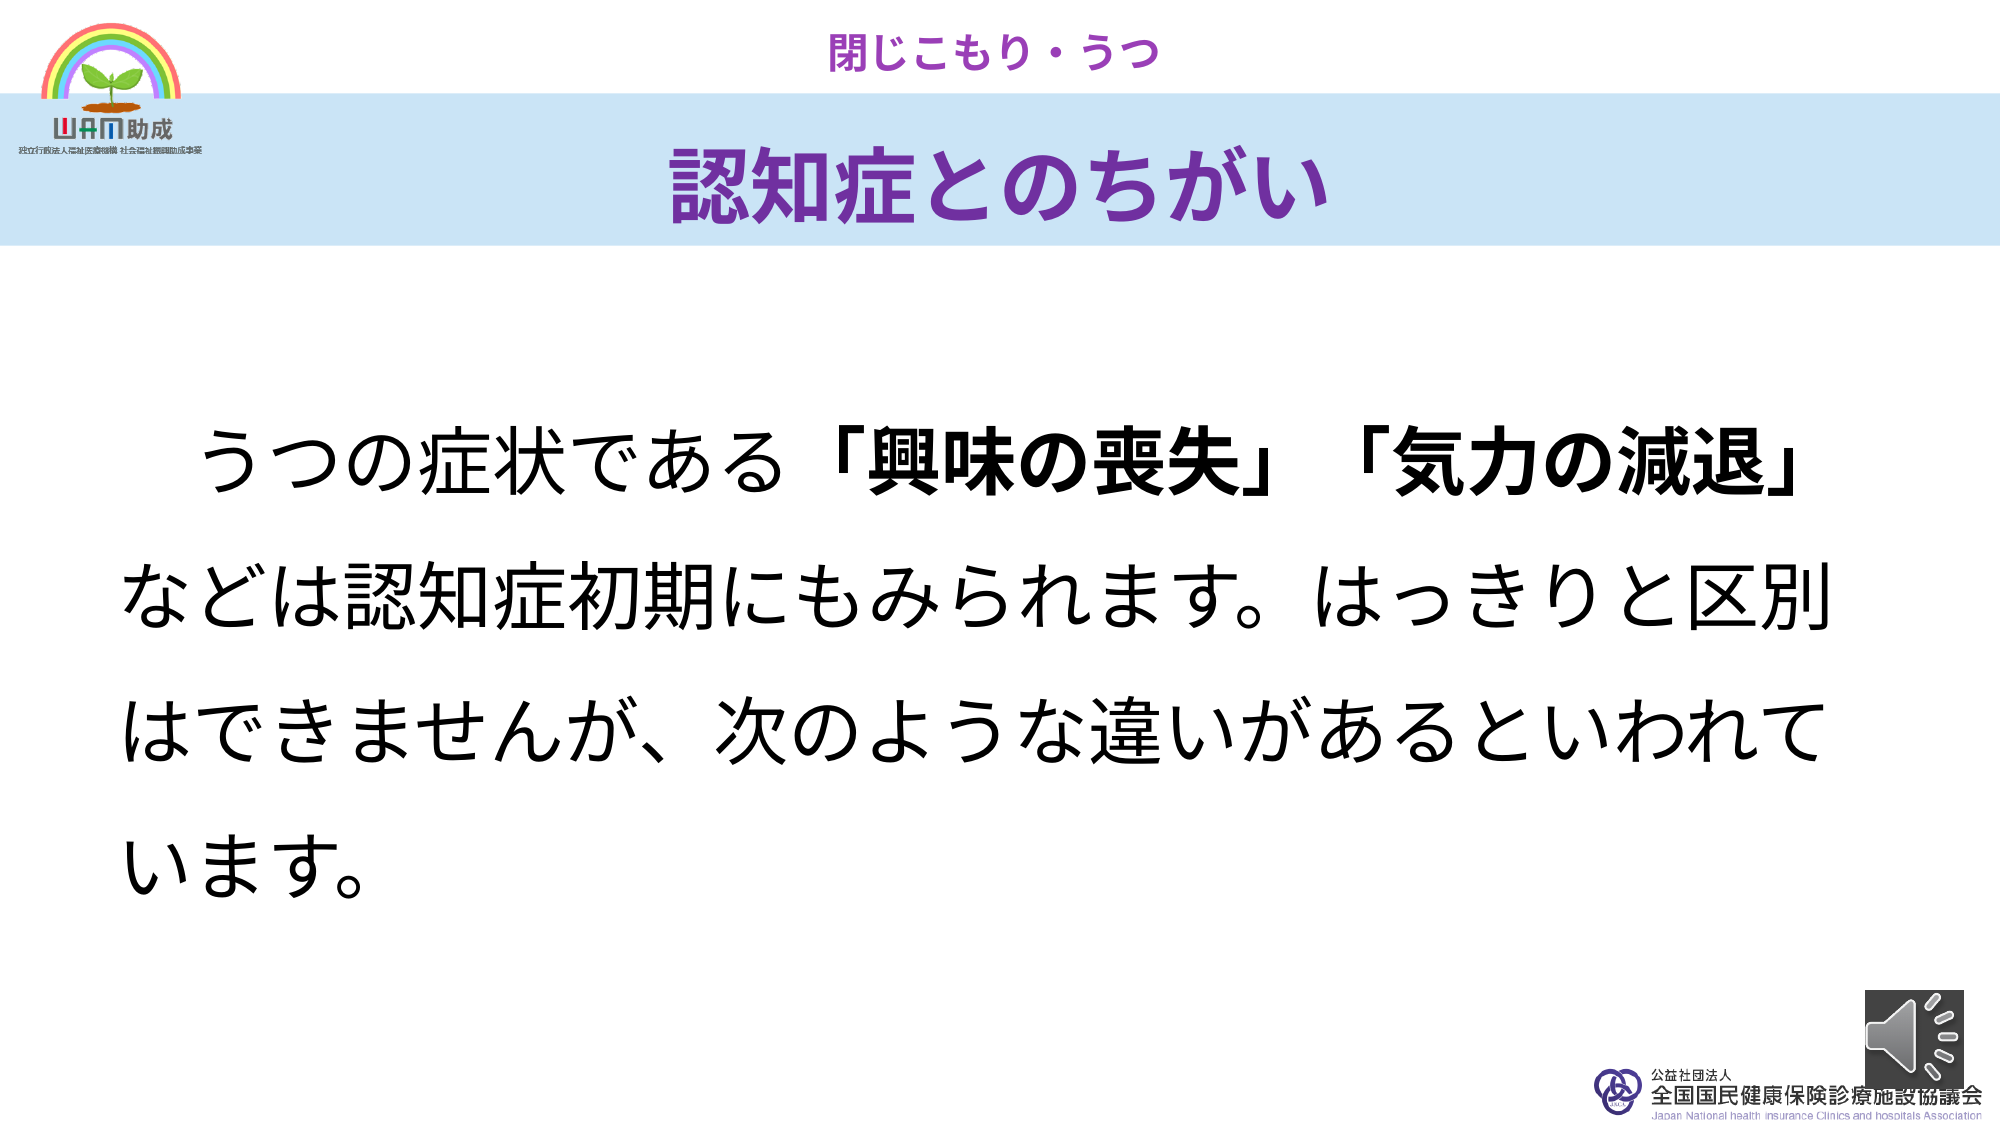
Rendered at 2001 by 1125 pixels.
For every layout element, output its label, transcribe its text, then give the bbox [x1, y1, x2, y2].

picture [7, 16, 213, 161]
picture [1594, 989, 1982, 1120]
title 認知症とのちがい [0, 93, 2000, 246]
text_box うつの症状である「興味の喪失」「気力の減退」などは認知症初期にもみられます。はっきりと区別はできませんが、次のような違いがあるといわれています。 [102, 361, 1886, 1012]
text_box 閉じこもり・うつ [347, 5, 1641, 89]
